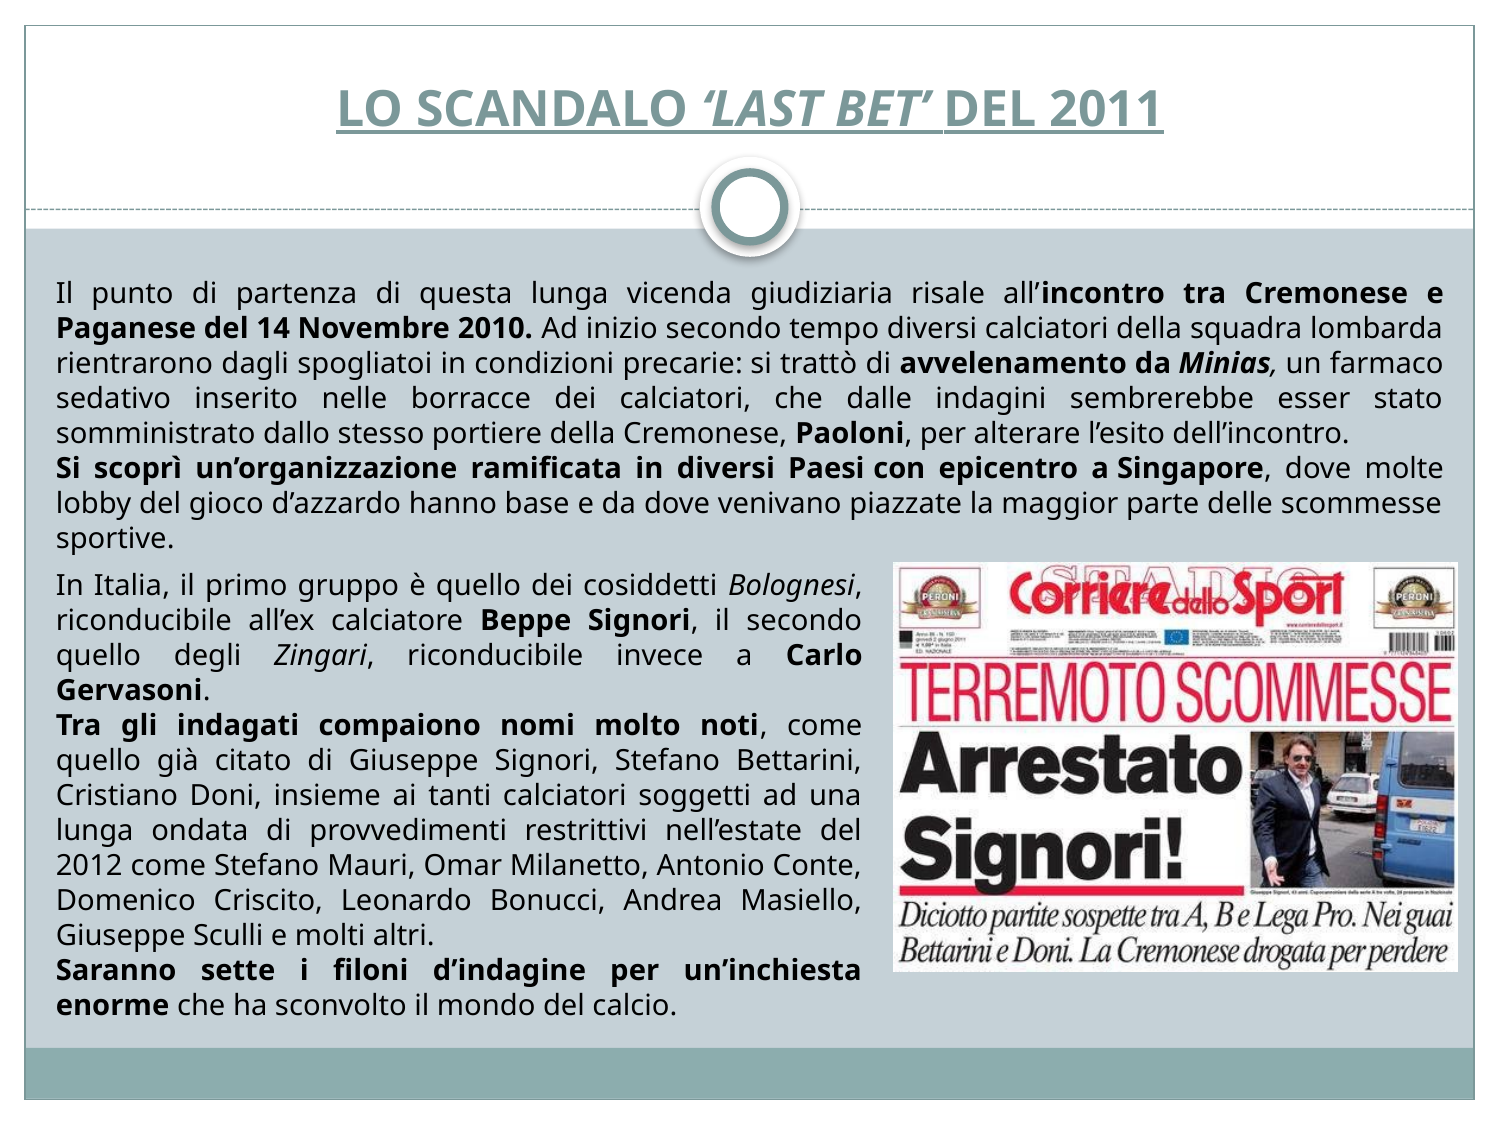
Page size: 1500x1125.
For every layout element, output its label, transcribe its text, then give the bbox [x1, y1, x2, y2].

text_box In Italia, il primo gruppo è quello dei cosiddetti Bolognesi, riconducibile all’ex calciatore Beppe Signori, il secondo quello degli Zingari, riconducibile invece a Carlo Gervasoni. Tra gli indagati compaiono nomi molto noti, come quello già citato di Giuseppe Signori, Stefano Bettarini, Cristiano Doni, insieme ai tanti calciatori soggetti ad una lunga ondata di provvedimenti restrittivi nell’estate del 2012 come Stefano Mauri, Omar Milanetto, Antonio Conte, Domenico Criscito, Leonardo Bonucci, Andrea Masiello, Giuseppe Sculli e molti altri. Saranno sette i filoni d’indagine per un’inchiesta enorme che ha sconvolto il mondo del calcio. [41, 559, 878, 1029]
title LO SCANDALO ‘LAST BET’ DEL 2011 [41, 19, 1459, 144]
picture [893, 562, 1458, 973]
text_box Il punto di partenza di questa lunga vicenda giudiziaria risale all’incontro tra Cremonese e Paganese del 14 Novembre 2010. Ad inizio secondo tempo diversi calciatori della squadra lombarda rientrarono dagli spogliatoi in condizioni precarie: si trattò di avvelenamento da Minias, un farmaco sedativo inserito nelle borracce dei calciatori, che dalle indagini sembrerebbe esser stato somministrato dallo stesso portiere della Cremonese, Paoloni, per alterare l’esito dell’incontro. Si scoprì un’organizzazione ramificata in diversi Paesi con epicentro a Singapore, dove molte lobby del gioco d’azzardo hanno base e da dove venivano piazzate la maggior parte delle scommesse sportive. [41, 267, 1459, 561]
text_box [265, 328, 1235, 797]
